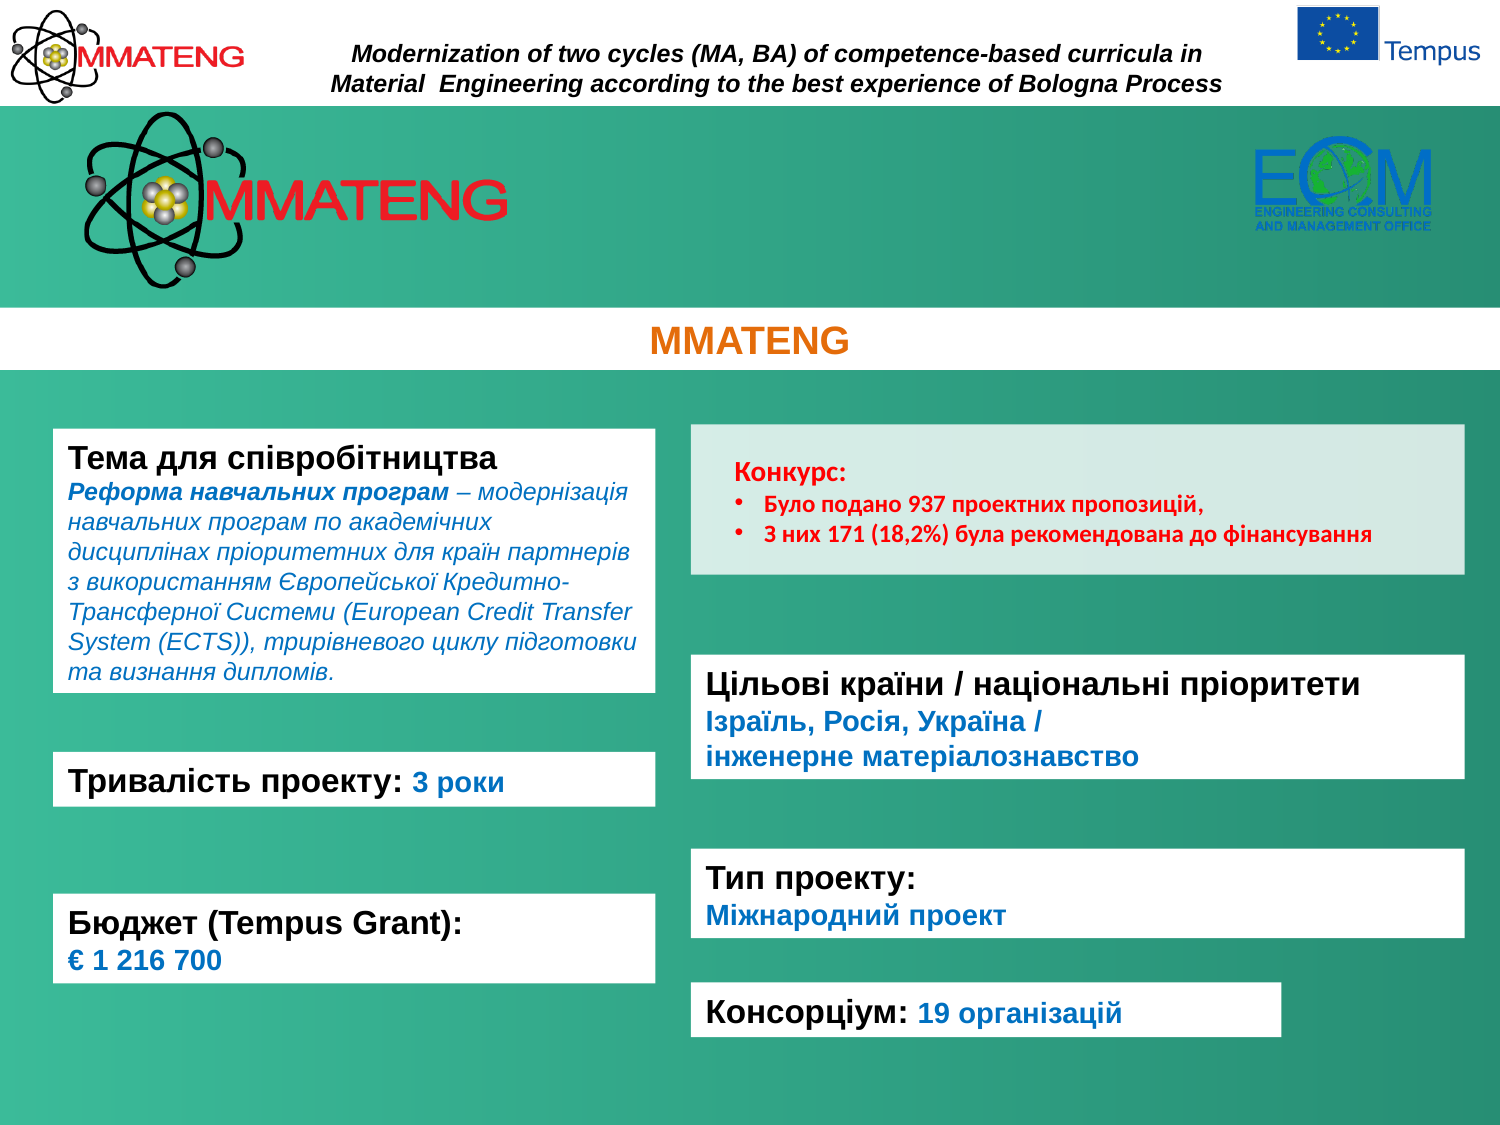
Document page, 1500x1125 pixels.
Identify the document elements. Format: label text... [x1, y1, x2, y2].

text_box Тип проекту: Mіжнародний проект [690, 848, 1465, 939]
text_box Цільові країни / національні пріоритети Ізраїль, Росія, Україна / інженерне матеріалознавство [690, 654, 1465, 780]
picture [0, 0, 526, 308]
picture [1290, 0, 1500, 79]
text_box Консорціум: 19 організацій [690, 982, 1282, 1038]
text_box MMATENG [0, 307, 1500, 370]
text_box Конкурс: Було подано 937 проектних пропозицій, З них 171 (18,2%) була рекомендована до фінансування [689, 422, 1467, 577]
text_box Тривалість проекту: 3 роки [53, 751, 656, 807]
text_box Бюджет (Tempus Grant): € 1 216 700 [53, 893, 656, 984]
picture [1254, 135, 1432, 232]
text_box Тема для співробітництва Реформа навчальних програм – модернізація навчальних програм по академічних дисциплінах пріоритетних для країн партнерів з використанням Європейської Кредитно-Трансферної Системи (European Credit Transfer System (ECTS)), трирівневого циклу підготовки та визнання дипломів. [53, 428, 656, 693]
